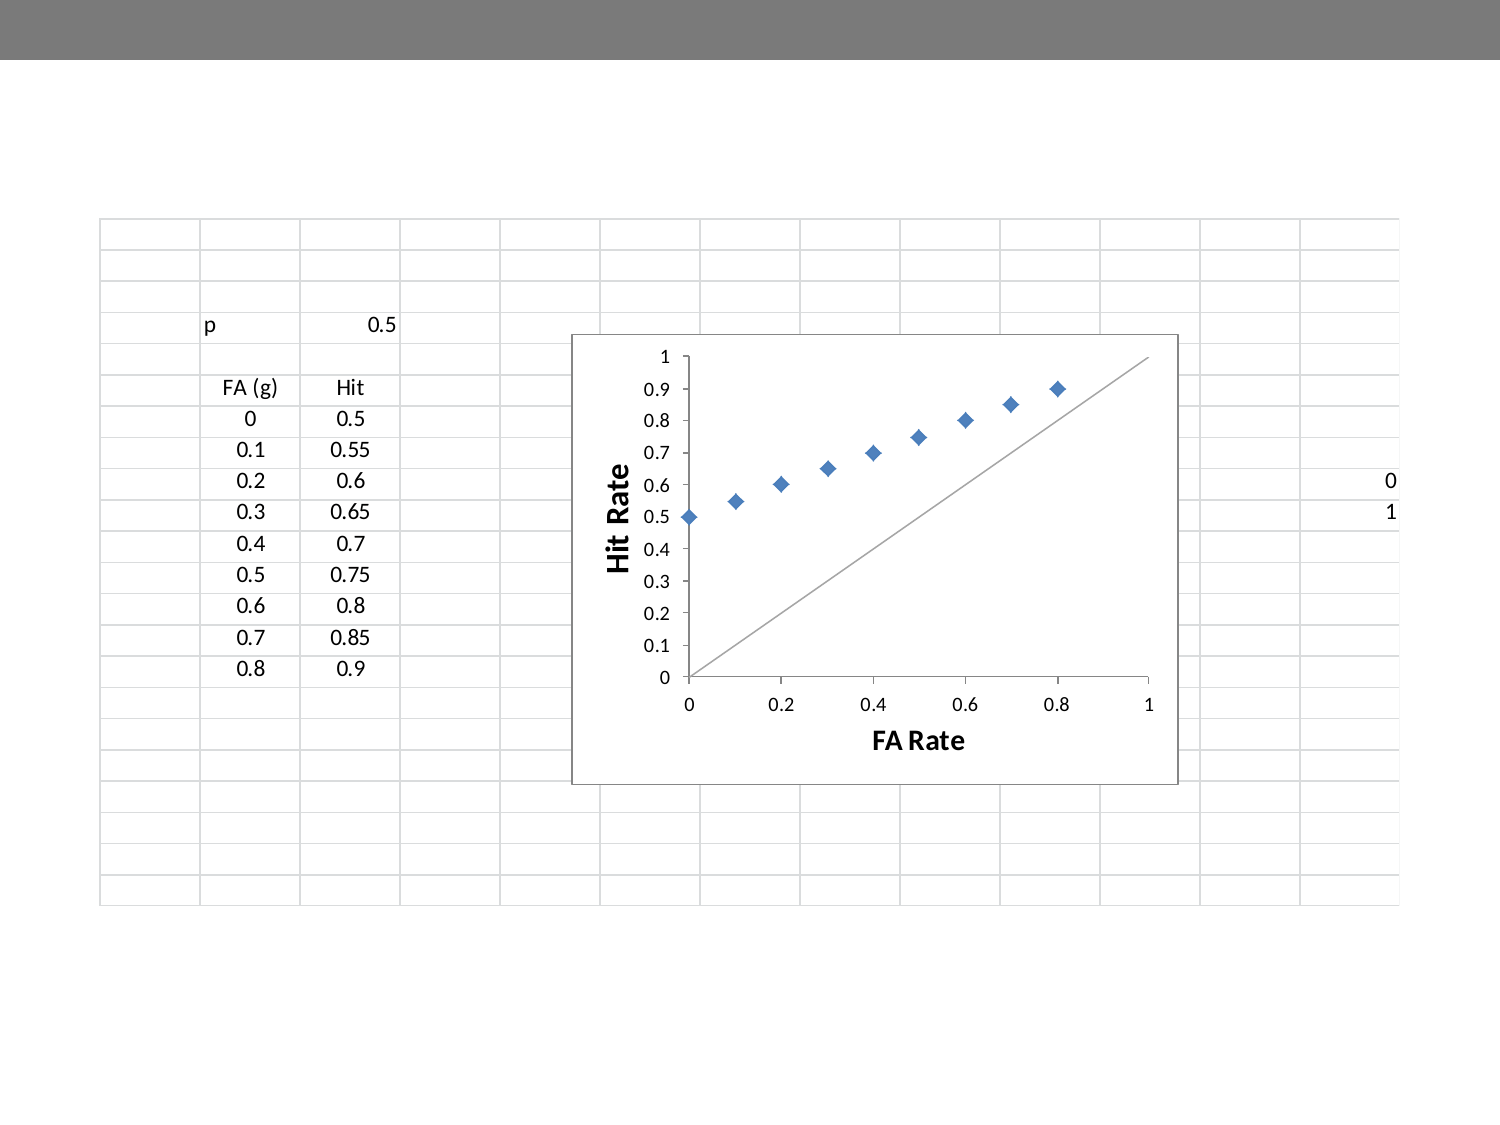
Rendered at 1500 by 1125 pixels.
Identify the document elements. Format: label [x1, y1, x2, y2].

text_box [98, 217, 1401, 908]
